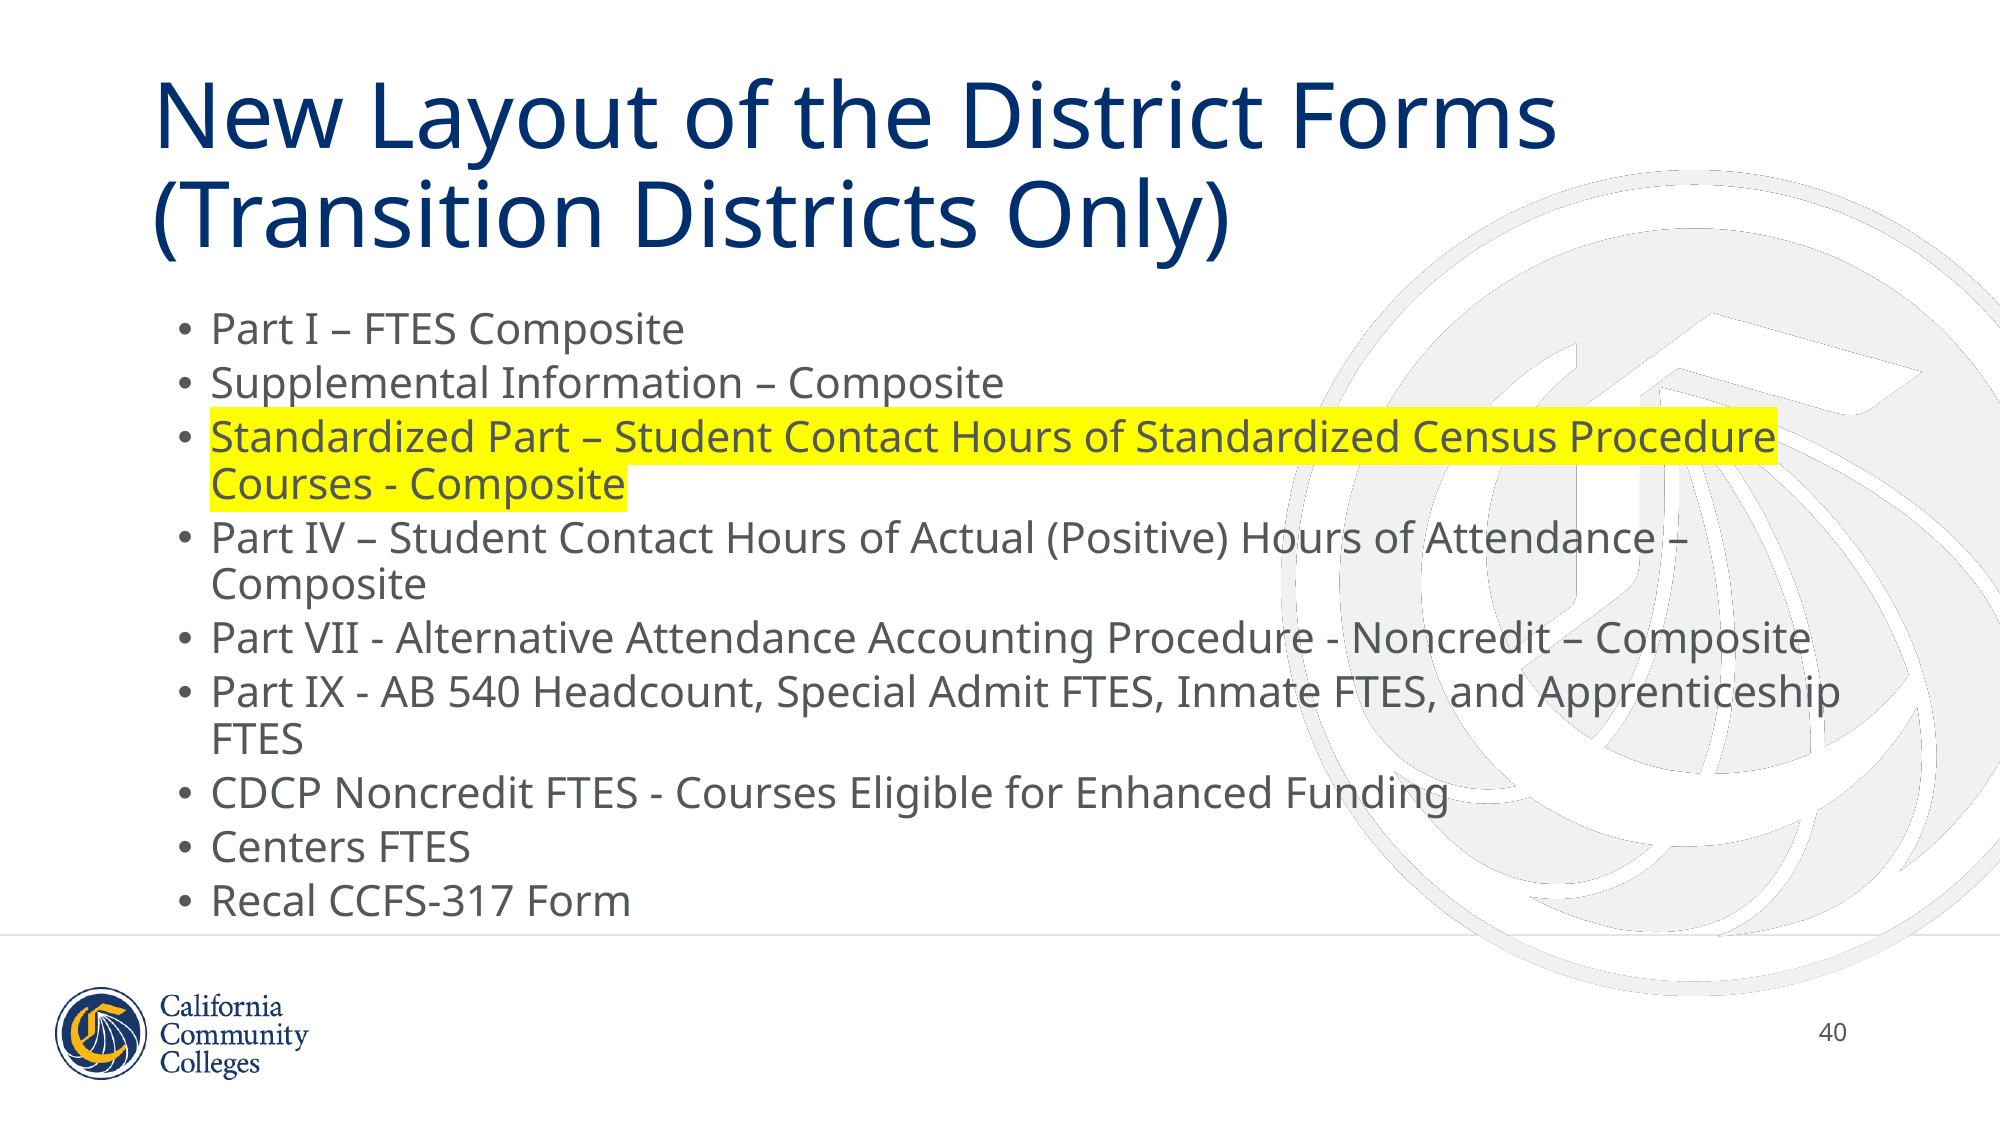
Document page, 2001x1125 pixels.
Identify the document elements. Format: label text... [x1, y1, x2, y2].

slide_number 40 [1412, 1003, 1863, 1064]
title New Layout of the District Forms (Transition Districts Only) [137, 59, 1863, 278]
picture [1281, 170, 2000, 299]
picture [1281, 968, 2000, 996]
list Part I – FTES Composite Supplemental Information – Composite Standardized Part – Student Contact Hours of Standardized Census Procedure Courses - Composite Part IV – Student Contact Hours of Actual (Positive) Hours of Attendance – Composite Part VII - Alternative Attendance Accounting Procedure - Noncredit – Composite Part IX - AB 540 Headcount, Special Admit FTES, Inmate FTES, and Apprenticeship FTES CDCP Noncredit FTES - Courses Eligible for Enhanced Funding Centers FTES Recal CCFS-317 Form [0, 299, 2000, 968]
picture [52, 984, 312, 1083]
